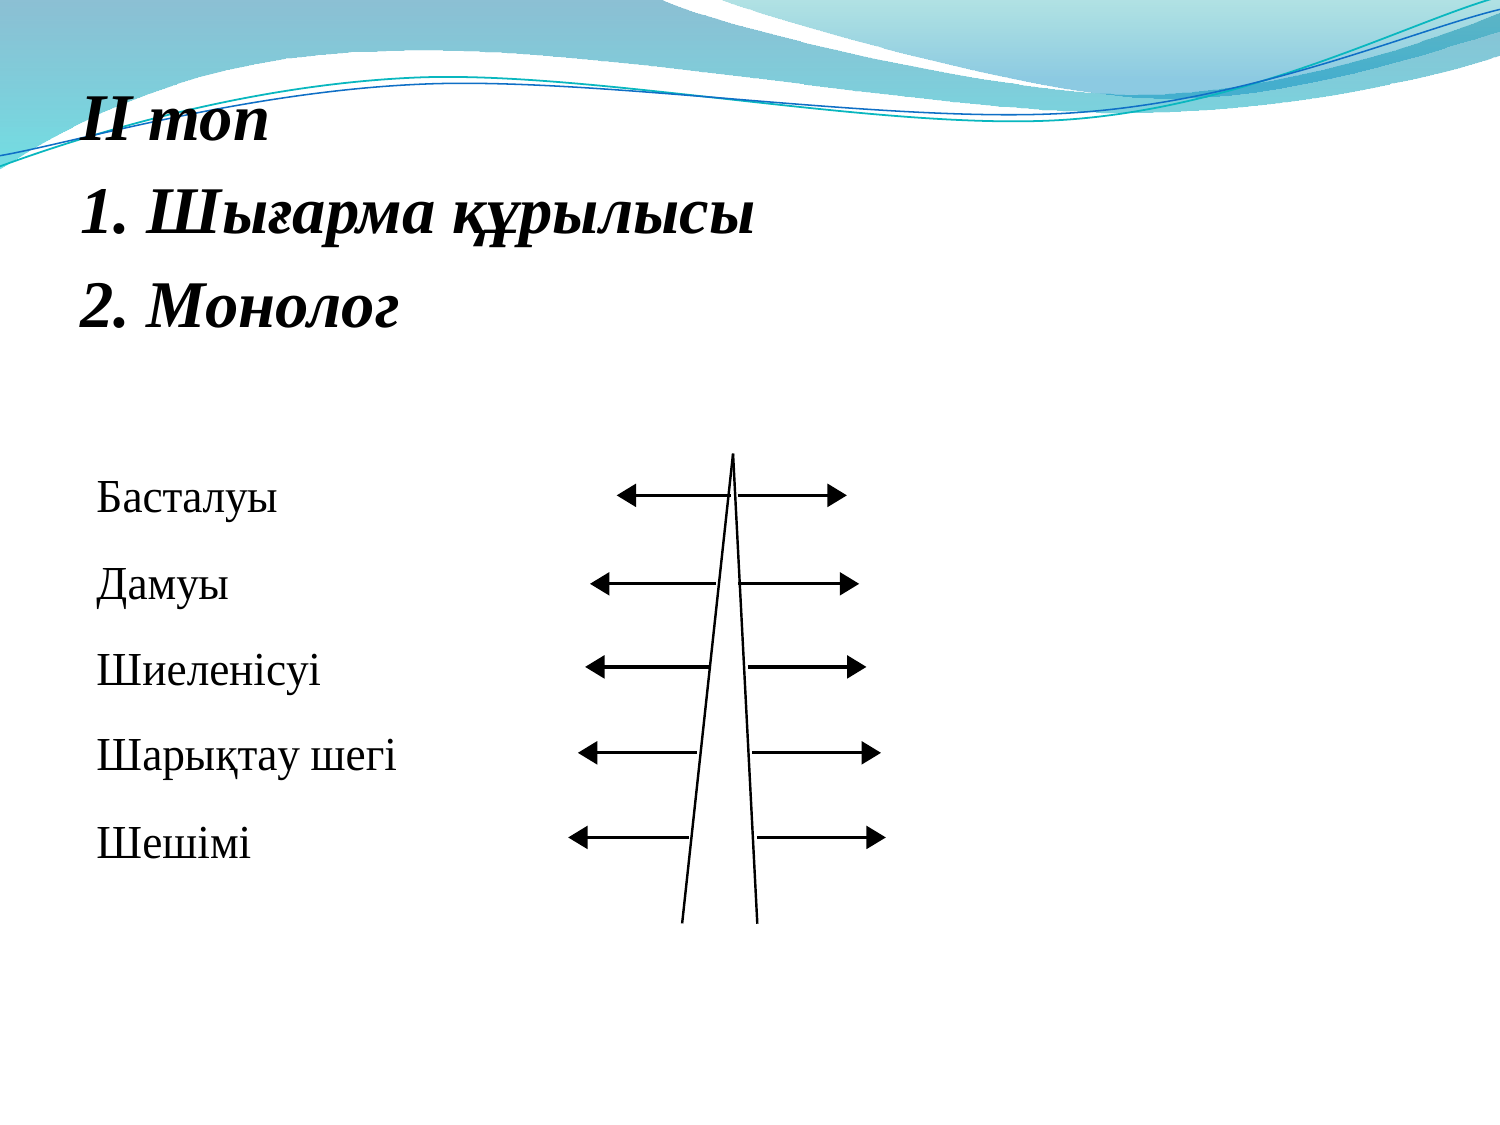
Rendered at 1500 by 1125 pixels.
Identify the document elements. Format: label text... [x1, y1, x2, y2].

picture [96, 349, 1500, 929]
list ІІ топ 1. Шығарма құрылысы 2. Монолог [64, 66, 1415, 787]
